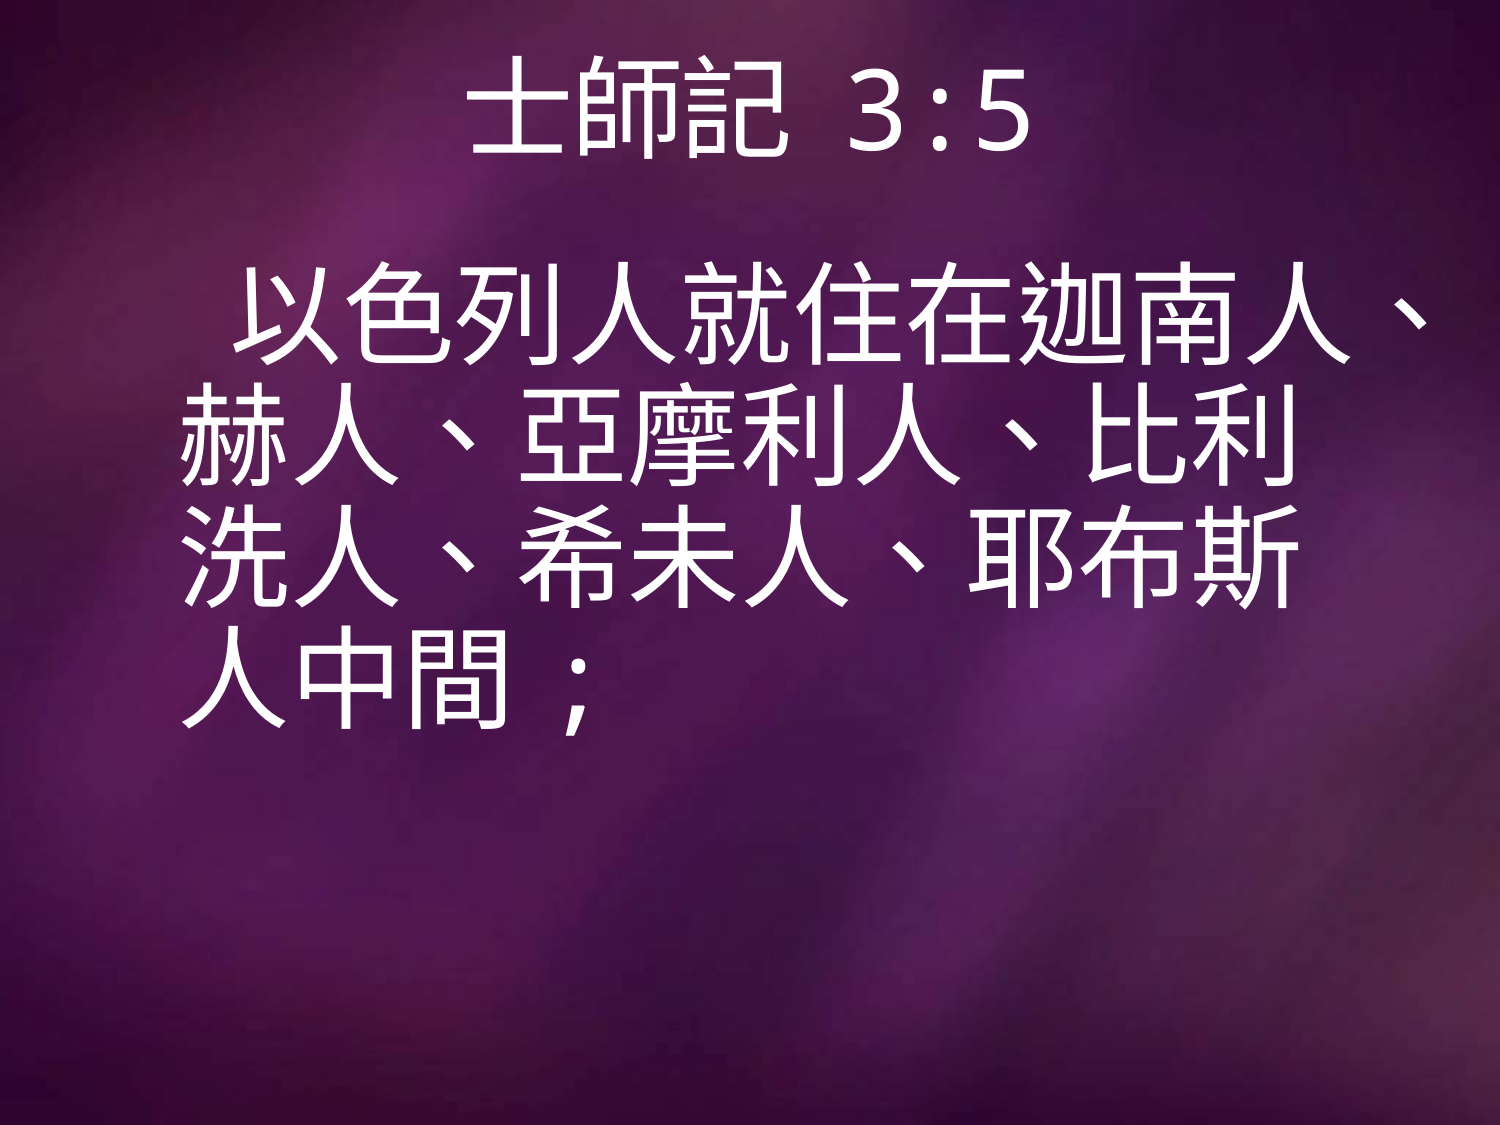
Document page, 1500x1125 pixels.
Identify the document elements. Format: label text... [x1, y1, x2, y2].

list 以色列人就住在迦南人、赫人、亞摩利人、比利洗人、希未人、耶布斯人中間; [112, 259, 1363, 750]
picture [0, 0, 1500, 1125]
title 士師記 3:5 [62, 37, 1438, 174]
